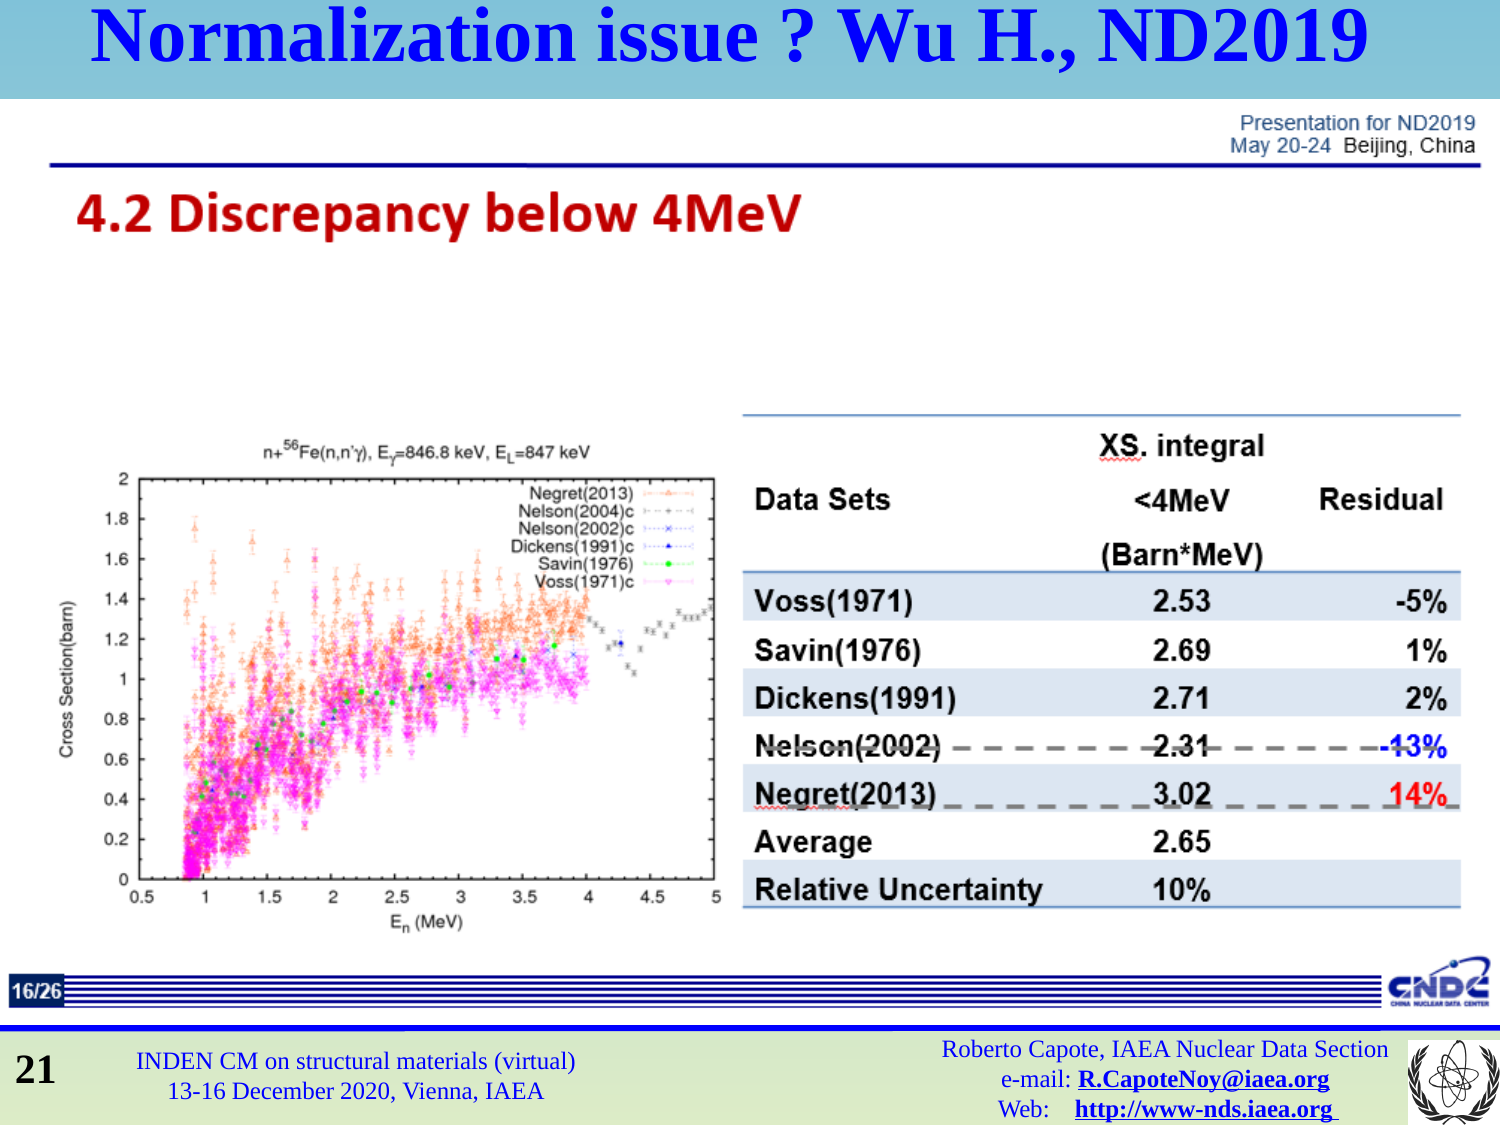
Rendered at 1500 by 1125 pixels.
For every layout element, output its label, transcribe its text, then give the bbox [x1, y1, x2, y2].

picture [1408, 1040, 1500, 1125]
picture [0, 99, 1500, 1026]
title Normalization issue ? Wu H., ND2019 [0, 0, 1463, 99]
